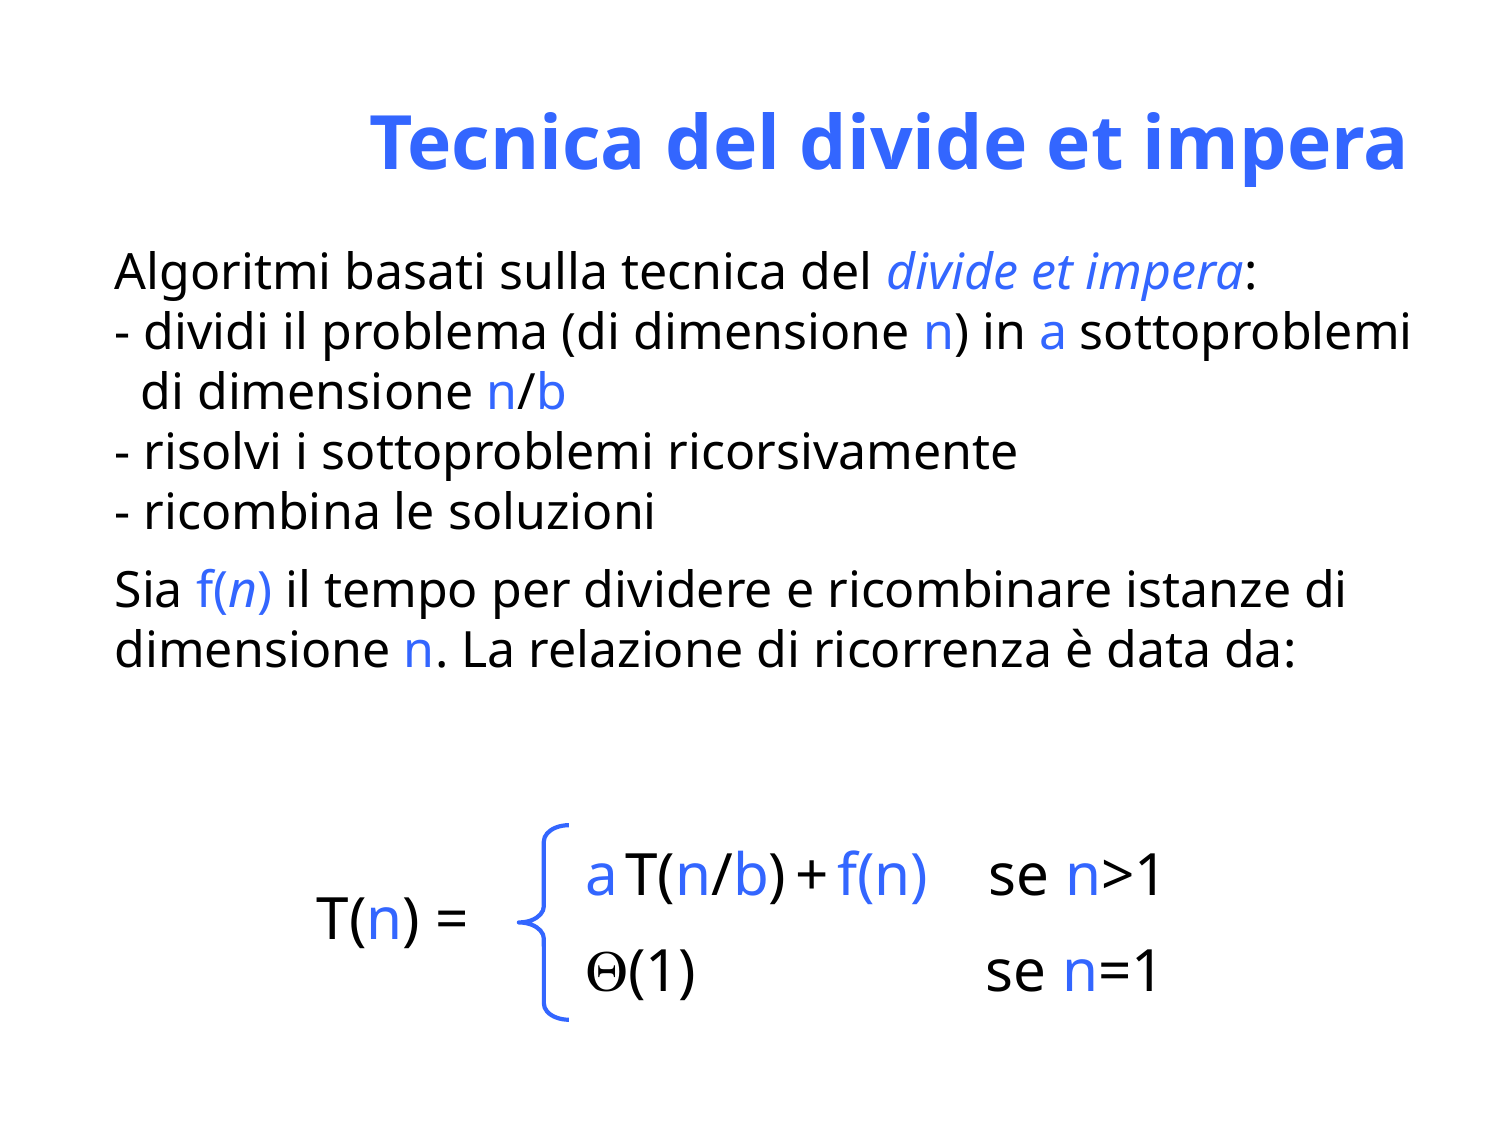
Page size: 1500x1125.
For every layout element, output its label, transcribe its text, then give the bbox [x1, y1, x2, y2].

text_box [296, 825, 1259, 1059]
text_box Tecnica del divide et impera [74, 87, 1425, 238]
text_box Algoritmi basati sulla tecnica del divide et impera: - dividi il problema (di dimensione n) in a sottoproblemi di dimensione n/b - risolvi i sottoproblemi ricorsivamente - ricombina le soluzioni Sia f(n) il tempo per dividere e ricombinare istanze di dimensione n. La relazione di ricorrenza è data da: [99, 232, 1463, 745]
